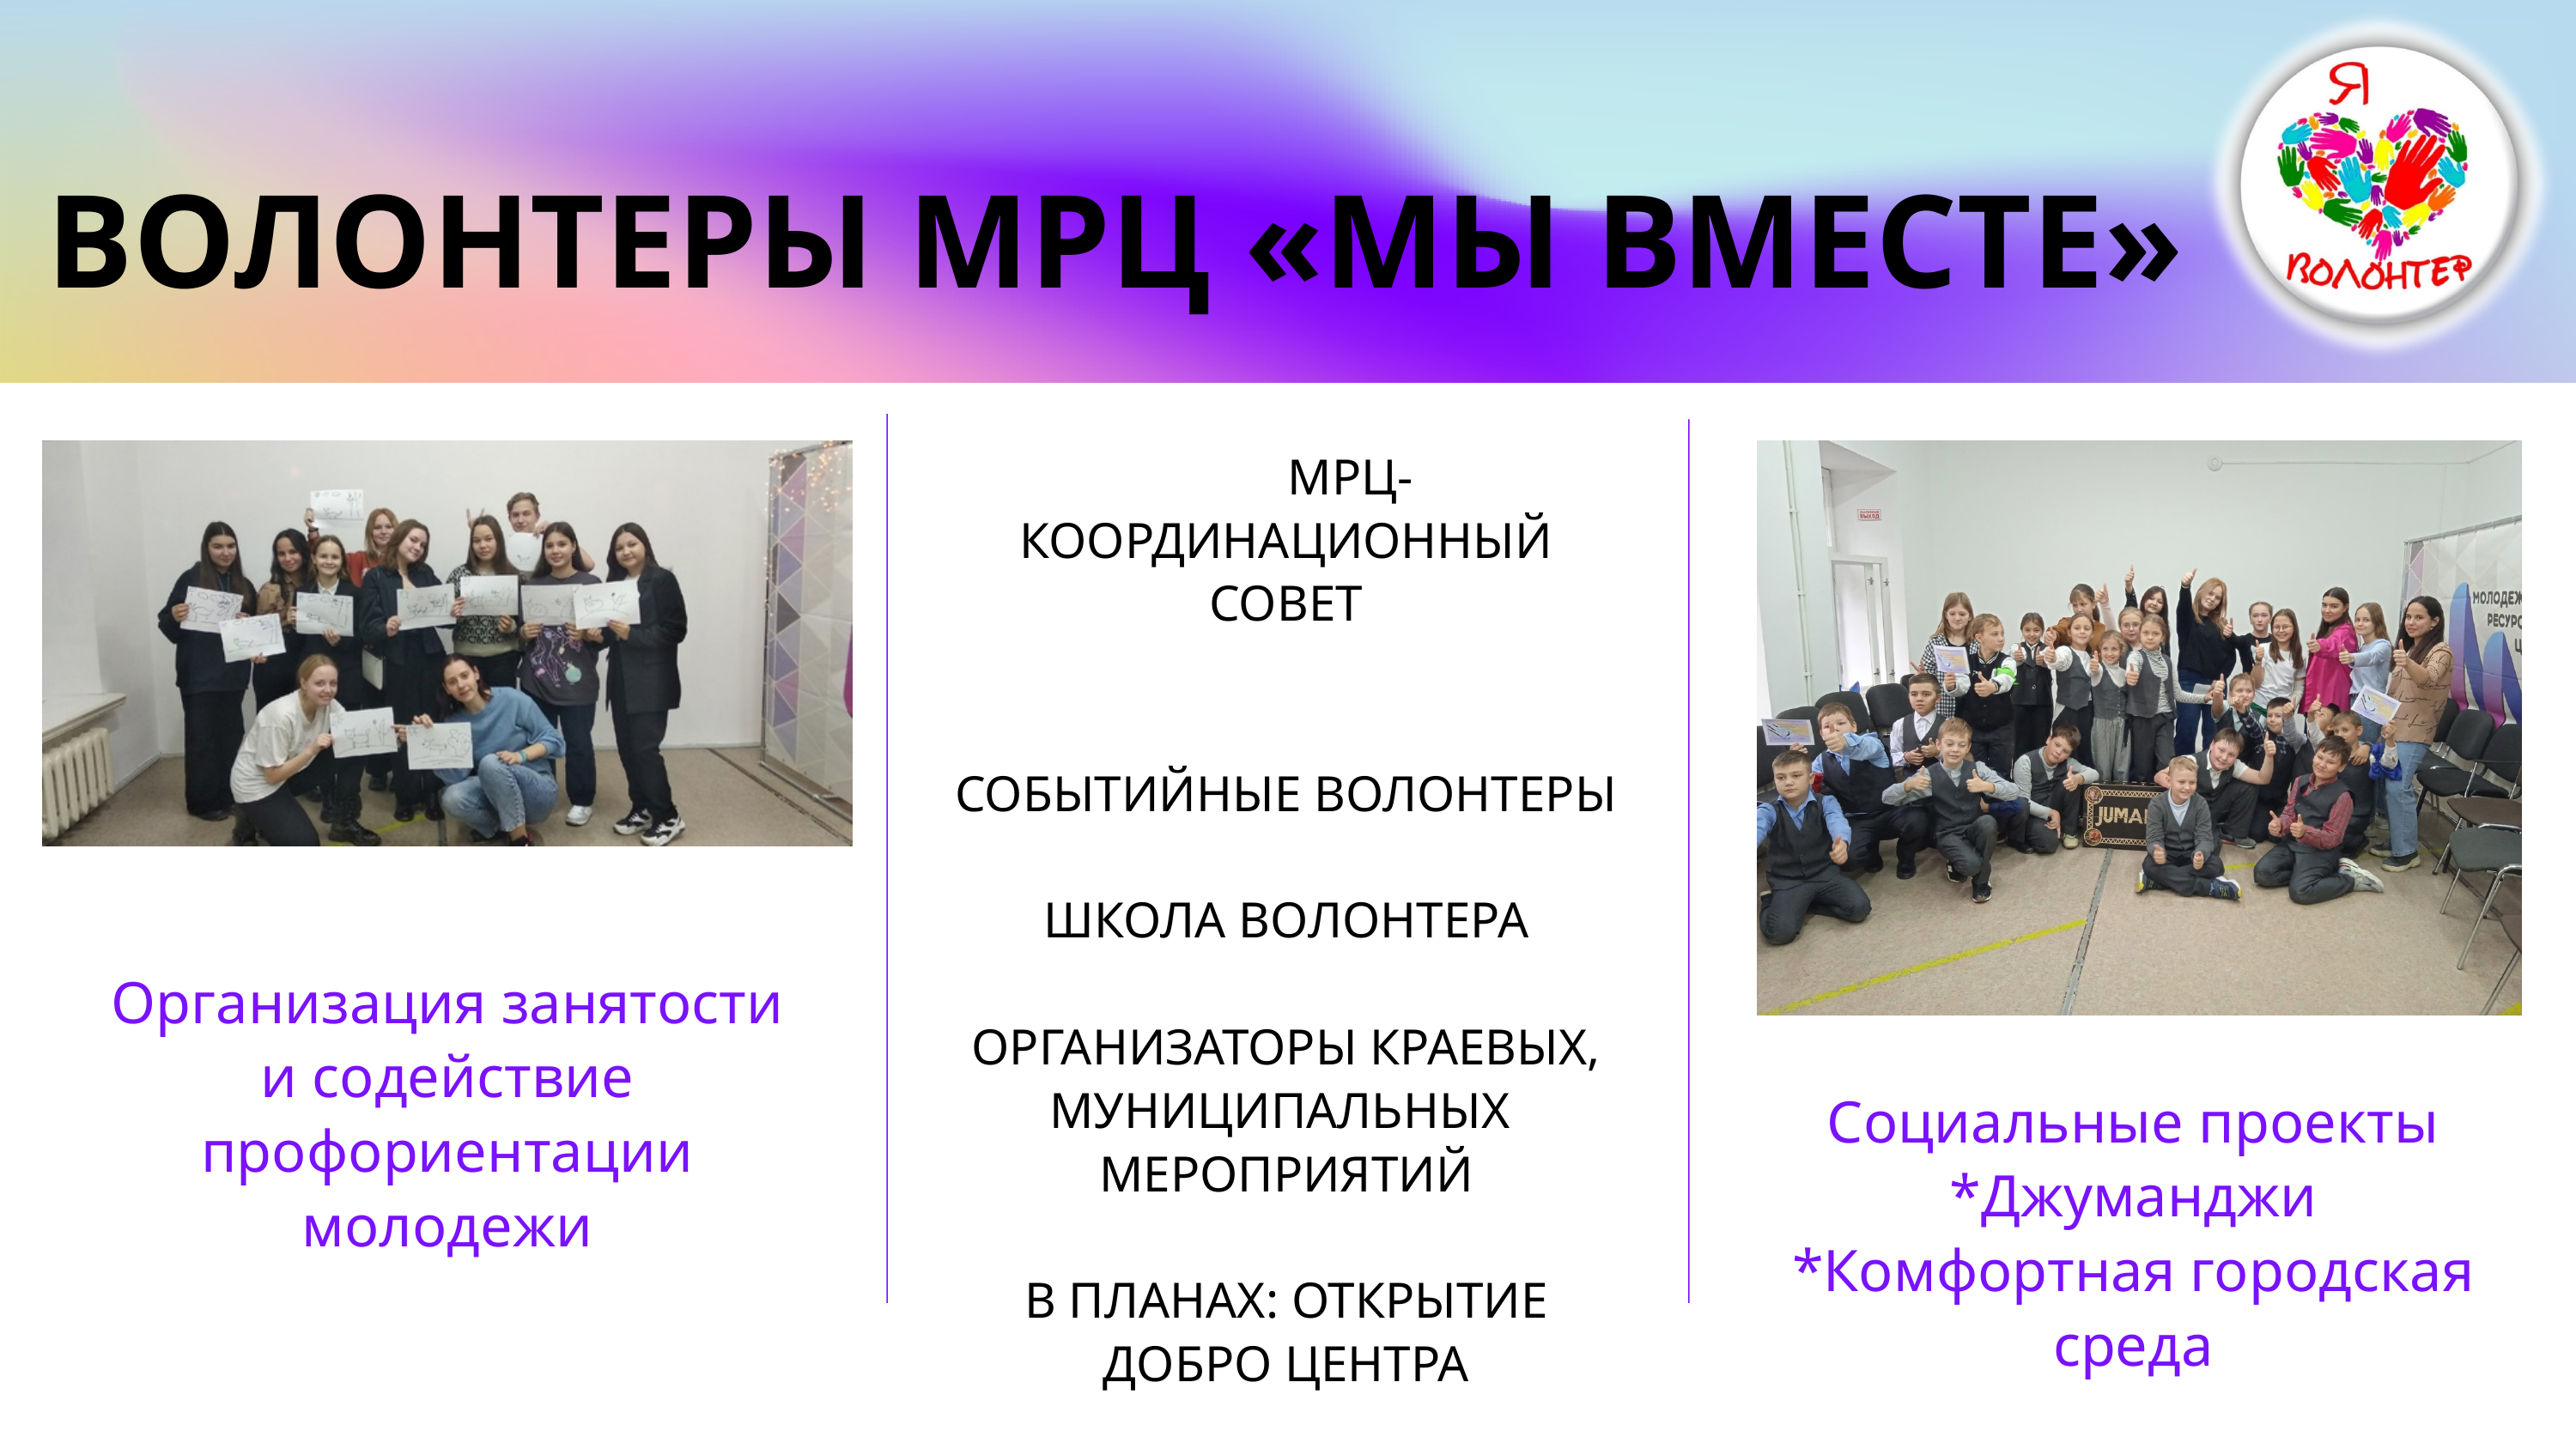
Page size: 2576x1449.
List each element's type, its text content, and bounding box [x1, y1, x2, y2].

picture [1757, 440, 2522, 1016]
picture [0, 0, 2576, 383]
text_box МРЦ- КООРДИНАЦИОННЫЙ СОВЕТ СОБЫТИЙНЫЕ ВОЛОНТЕРЫ ШКОЛА ВОЛОНТЕРА ОРГАНИЗАТОРЫ КРАЕВЫХ, МУНИЦИПАЛЬНЫХ МЕРОПРИЯТИЙ В ПЛАНАХ: ОТКРЫТИЕ ДОБРО ЦЕНТРА [945, 440, 1628, 1449]
text_box Социальные проекты *Джуманджи *Комфортная городская среда [1791, 1079, 2476, 1378]
picture [41, 440, 854, 846]
text_box Организация занятости и содействие профориентации молодежи [106, 960, 789, 1258]
